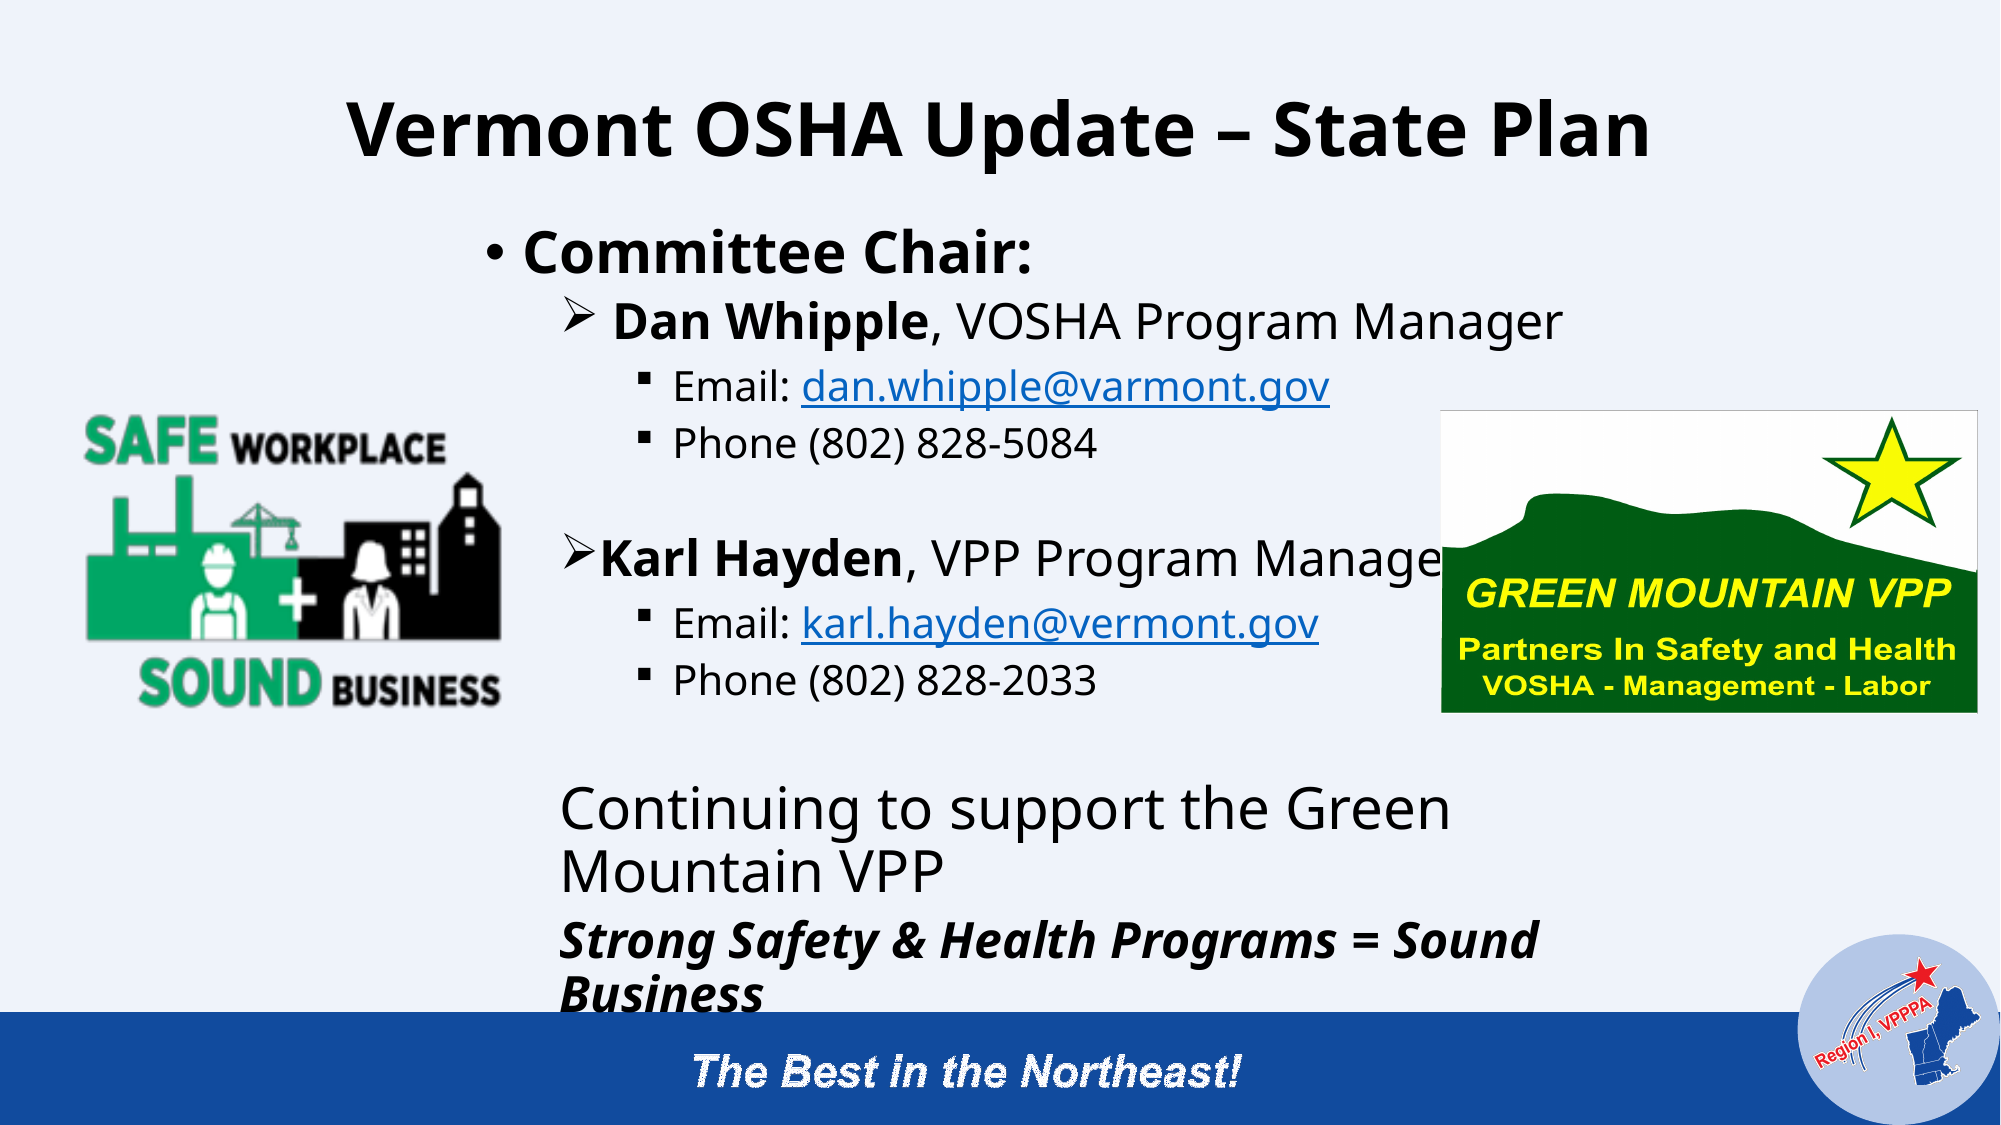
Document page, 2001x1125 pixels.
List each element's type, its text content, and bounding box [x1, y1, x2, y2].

picture [1440, 410, 1978, 715]
picture [635, 1047, 1311, 1108]
picture [1804, 955, 2000, 1085]
picture [64, 392, 522, 732]
list Committee Chair: Dan Whipple, VOSHA Program Manager Email: dan.whipple@varmont.gov Phone (802) 828-5084 Karl Hayden, VPP Program Manager Email: karl.hayden@vermont.gov Phone (802) 828-2033 Continuing to support the Green Mountain VPP Strong Safety & Health Programs = Sound Business [469, 215, 1733, 1032]
title Vermont OSHA Update – State Plan [198, 25, 1802, 240]
